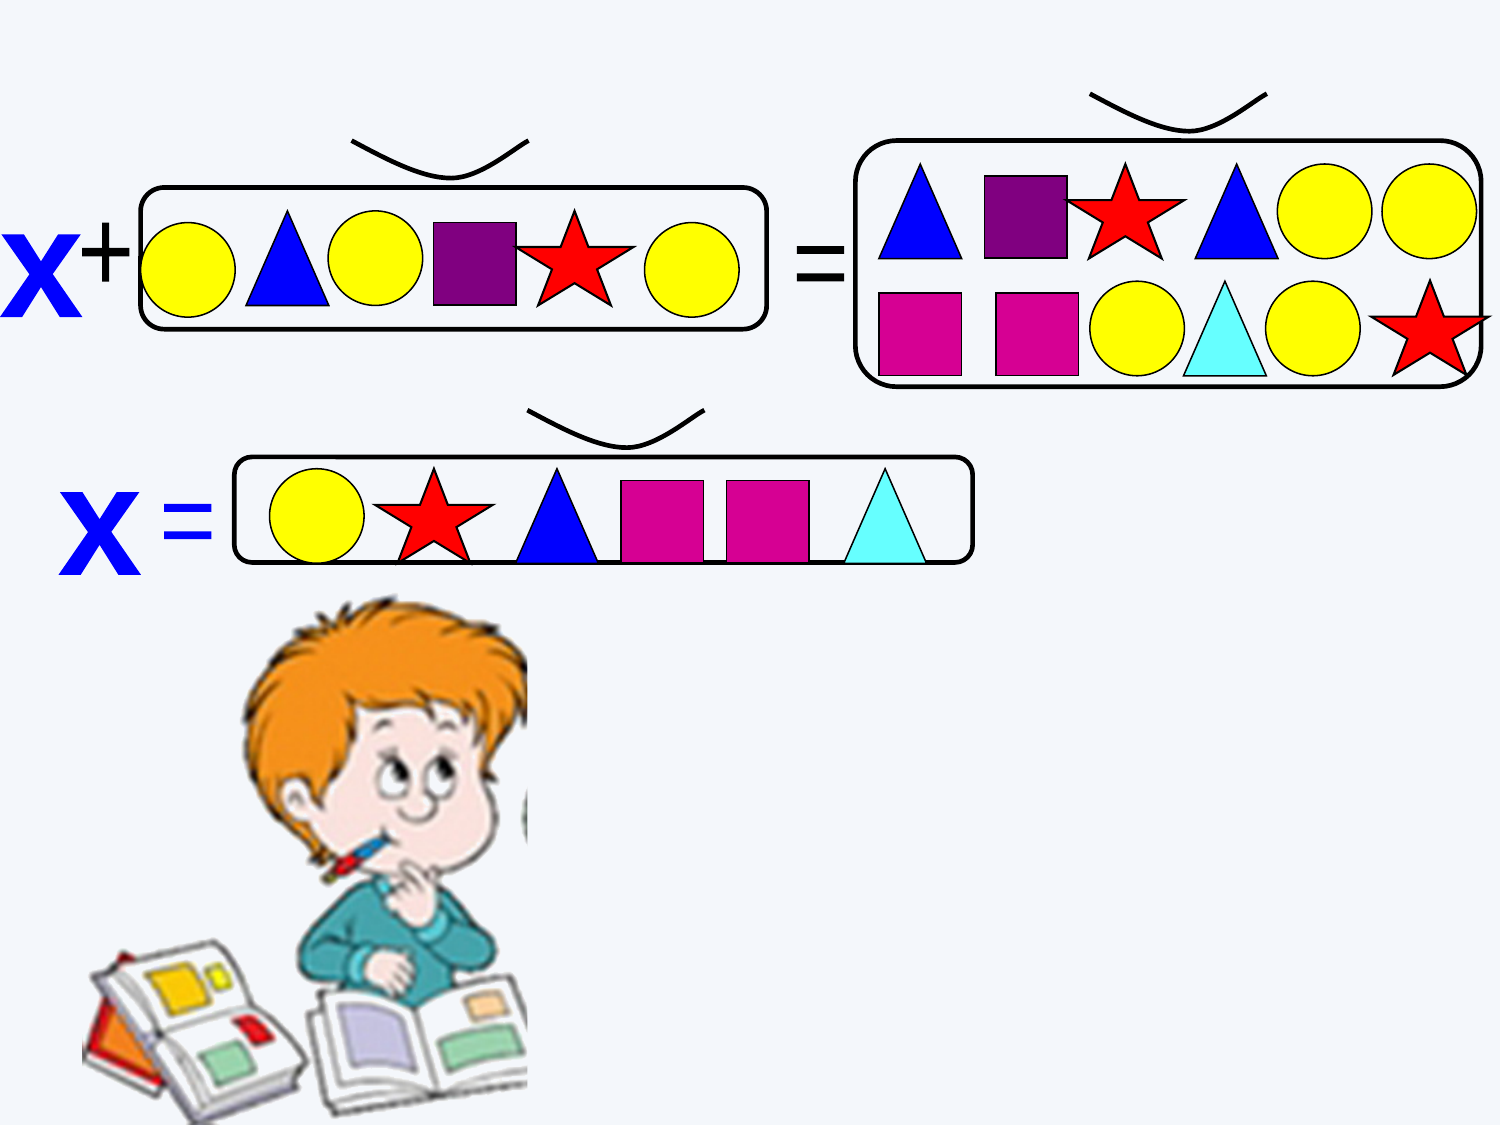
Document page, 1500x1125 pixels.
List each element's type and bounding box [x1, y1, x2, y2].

picture [81, 575, 528, 1125]
text_box [234, 456, 973, 563]
text_box [515, 210, 634, 306]
text_box [644, 222, 740, 318]
text_box [878, 292, 962, 376]
text_box [246, 210, 329, 306]
text_box [621, 480, 704, 563]
text_box [1195, 164, 1279, 259]
text_box [1089, 281, 1185, 376]
text_box [328, 210, 423, 306]
text_box [269, 468, 365, 564]
text_box [1382, 163, 1477, 259]
text_box [1183, 281, 1267, 376]
text_box [527, 410, 705, 448]
text_box [878, 164, 962, 259]
text_box [1371, 280, 1489, 375]
text_box [726, 480, 809, 563]
text_box [433, 222, 517, 306]
text_box [1277, 163, 1372, 259]
text_box [374, 468, 493, 564]
text_box [1089, 93, 1267, 132]
text_box [984, 175, 1067, 259]
text_box [351, 140, 529, 179]
text_box [140, 222, 236, 318]
text_box [140, 187, 767, 330]
text_box [996, 292, 1079, 376]
text_box [515, 468, 599, 564]
text_box [1265, 281, 1361, 376]
text_box [843, 468, 927, 564]
text_box [855, 140, 1482, 387]
text_box [1066, 164, 1185, 259]
